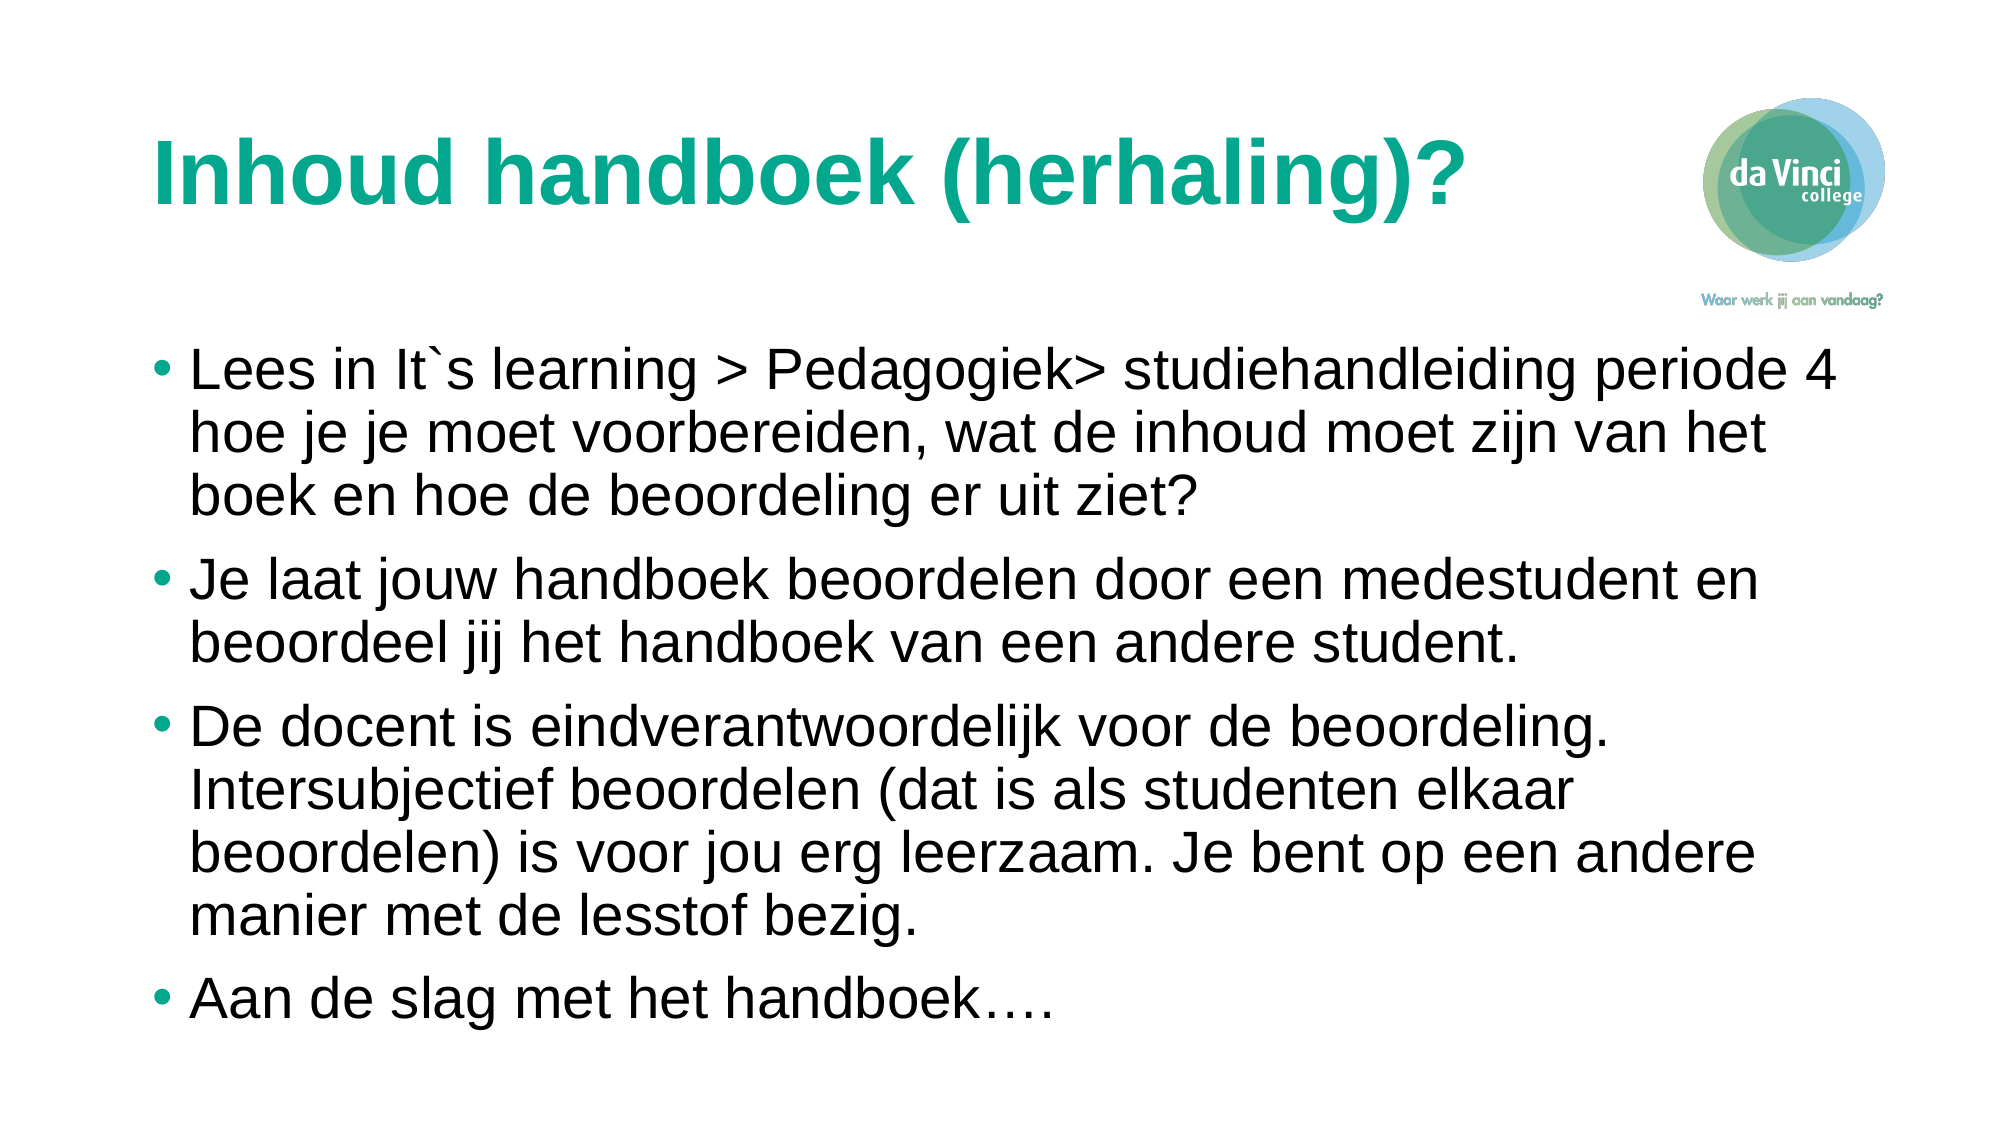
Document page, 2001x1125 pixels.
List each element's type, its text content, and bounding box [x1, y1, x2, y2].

picture [1701, 98, 1885, 309]
title Inhoud handboek (herhaling)? [137, 118, 1863, 237]
list Lees in It`s learning > Pedagogiek> studiehandleiding periode 4 hoe je je moet voorbereiden, wat de inhoud moet zijn van het boek en hoe de beoordeling er uit ziet? Je laat jouw handboek beoordelen door een medestudent en beoordeel jij het handboek van een andere student. De docent is eindverantwoordelijk voor de beoordeling. Intersubjectief beoordelen (dat is als studenten elkaar beoordelen) is voor jou erg leerzaam. Je bent op een andere manier met de lesstof bezig. Aan de slag met het handboek…. [137, 332, 1863, 1046]
